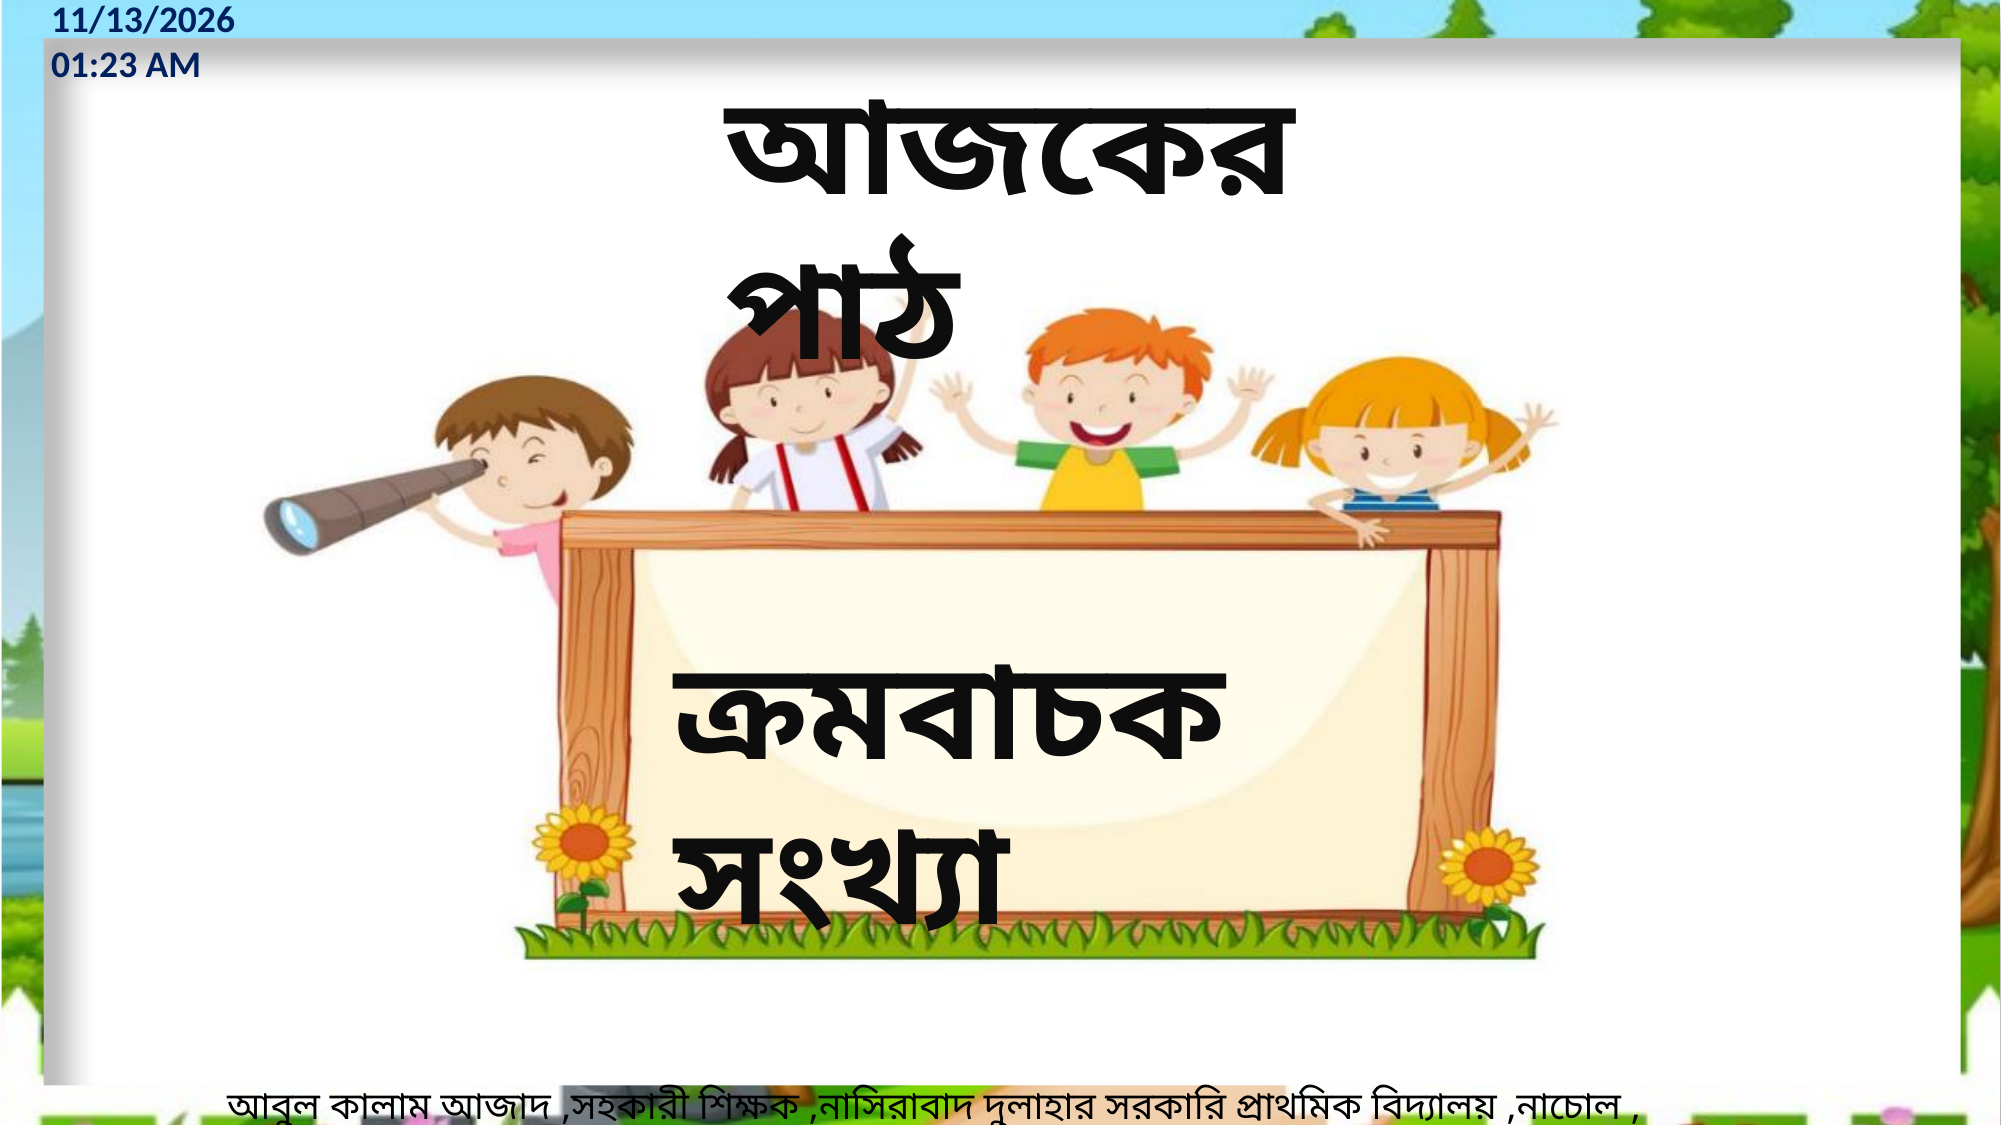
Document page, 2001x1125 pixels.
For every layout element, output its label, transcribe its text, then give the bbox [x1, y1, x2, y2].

picture [275, 1103, 286, 1114]
text_box আজকের পাঠ [710, 49, 1374, 256]
picture [1, 0, 2001, 1125]
picture [241, 1098, 254, 1114]
picture [1078, 1103, 1089, 1114]
